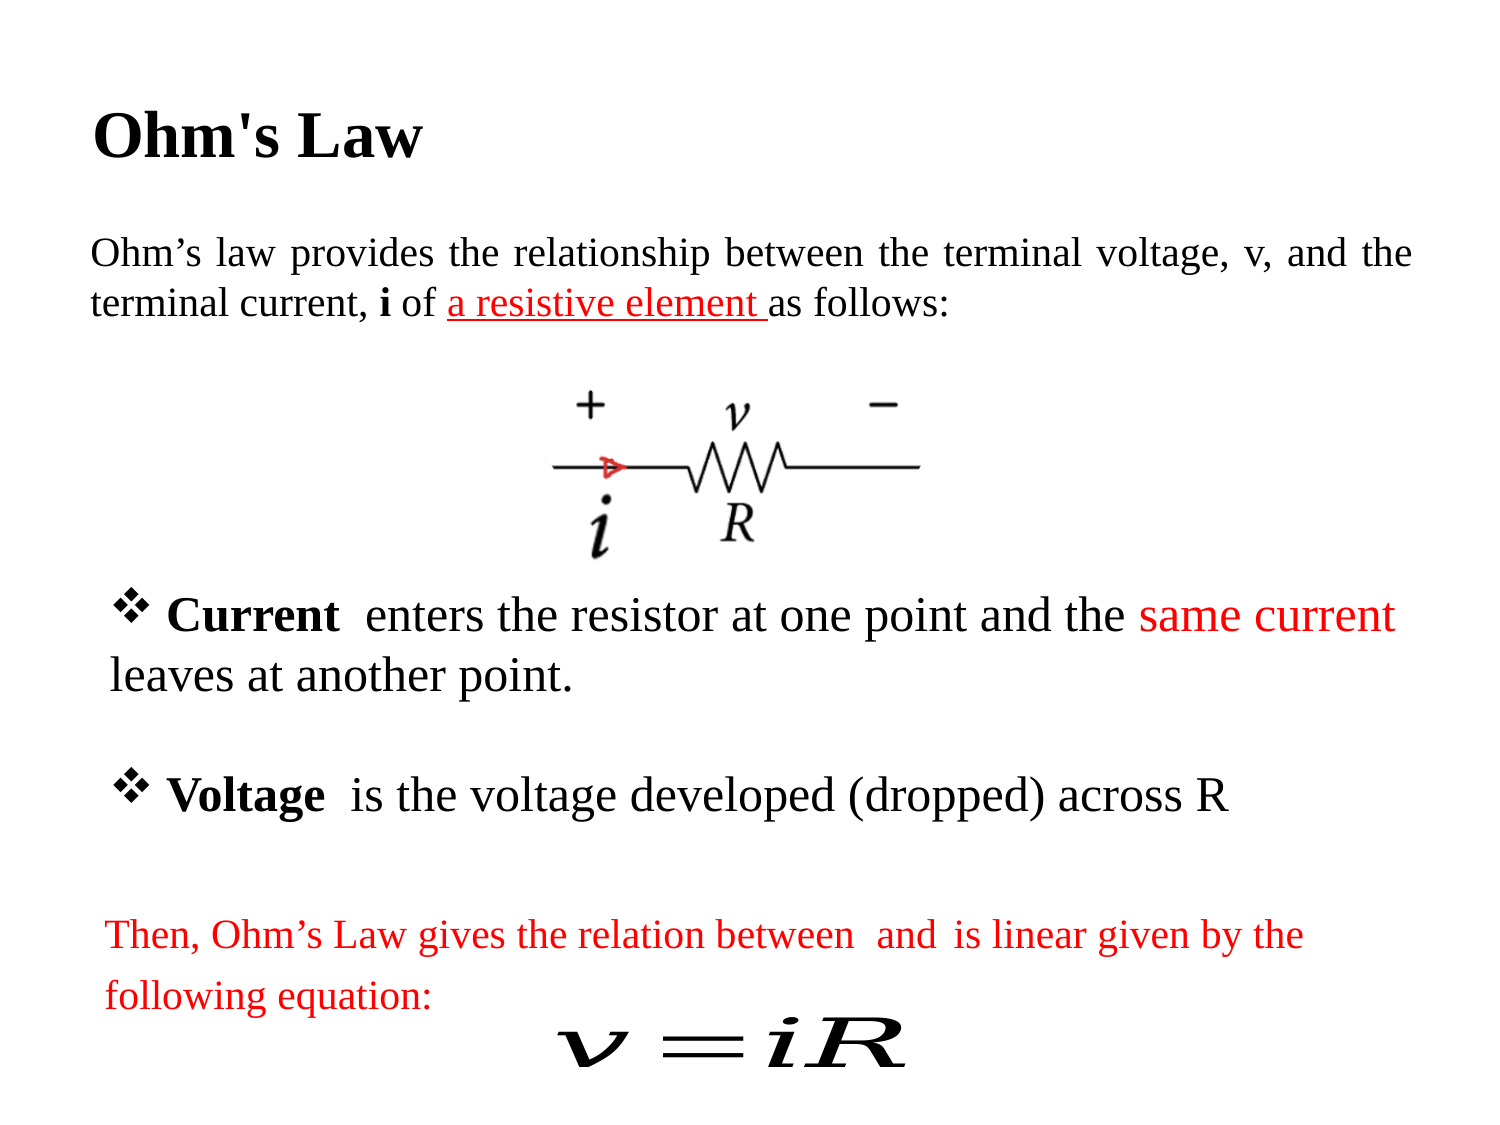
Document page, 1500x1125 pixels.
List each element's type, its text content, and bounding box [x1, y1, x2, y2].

picture [521, 349, 943, 574]
text_box Ohm’s law provides the relationship between the terminal voltage, v, and the terminal current, i of a resistive element as follows: [75, 217, 1429, 333]
text_box Ohm's Law [77, 83, 440, 179]
